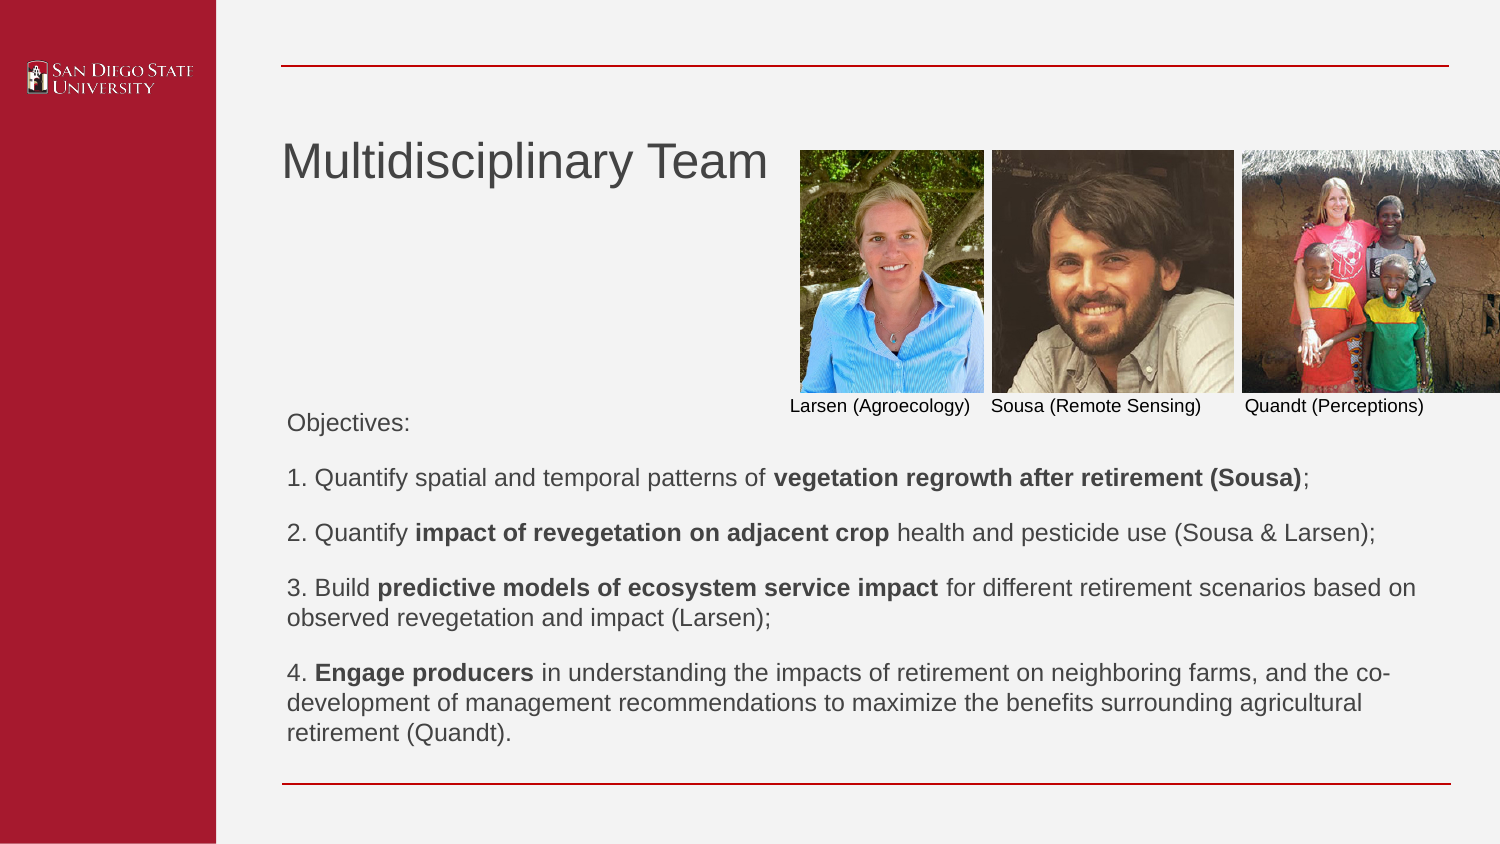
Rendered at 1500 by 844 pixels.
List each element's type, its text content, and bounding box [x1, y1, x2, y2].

title Multidisciplinary Team [281, 128, 1449, 214]
picture [1242, 150, 1500, 393]
picture [800, 150, 984, 393]
list Objectives: 1. Quantify spatial and temporal patterns of vegetation regrowth after retirement (Sousa); 2. Quantify impact of revegetation on adjacent crop health and pesticide use (Sousa & Larsen); 3. Build predictive models of ecosystem service impact for different retirement scenarios based on observed revegetation and impact (Larsen); 4. Engage producers in understanding the impacts of retirement on neighboring farms, and the co-development of management recommendations to maximize the benefits surrounding agricultural retirement (Quandt). [286, 406, 1455, 747]
text_box Sousa (Remote Sensing) [975, 398, 1218, 428]
text_box Larsen (Agroecology) [774, 382, 975, 428]
picture [27, 60, 193, 94]
text_box Quandt (Perceptions) [1229, 397, 1500, 428]
picture [991, 150, 1234, 393]
